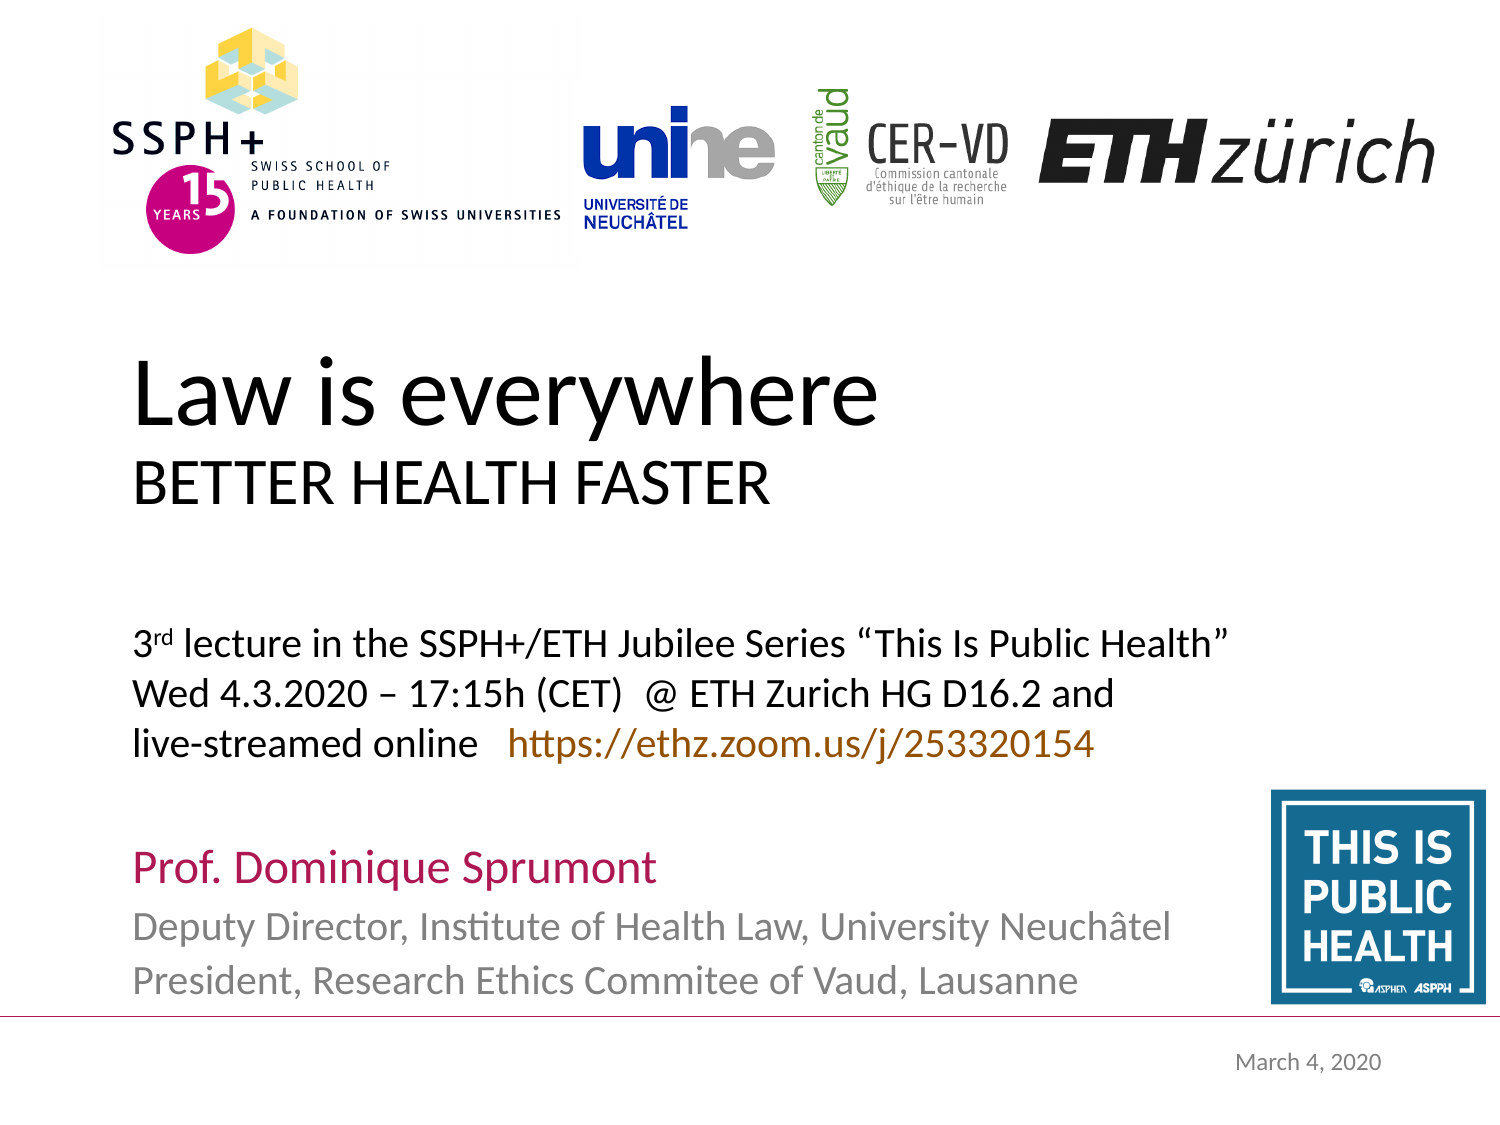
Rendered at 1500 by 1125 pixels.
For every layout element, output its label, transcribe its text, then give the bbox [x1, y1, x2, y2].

subtitle Prof. Dominique Sprumont [117, 833, 1243, 897]
list March 4, 2020 [103, 1041, 1397, 1105]
title Law is everywhere BETTER HEALTH FASTER [117, 304, 1393, 608]
list Deputy Director, Institute of Health Law, University Neuchâtel President, Research Ethics Commitee of Vaud, Lausanne [117, 897, 1269, 965]
picture [100, 17, 1490, 269]
picture [1269, 788, 1488, 1006]
text_box 3rd lecture in the SSPH+/ETH Jubilee Series “This Is Public Health” Wed 4.3.2020 – 17:15h (CET) @ ETH Zurich HG D16.2 and live-streamed online https://ethz.zoom.us/j/253320154 [117, 608, 1483, 774]
